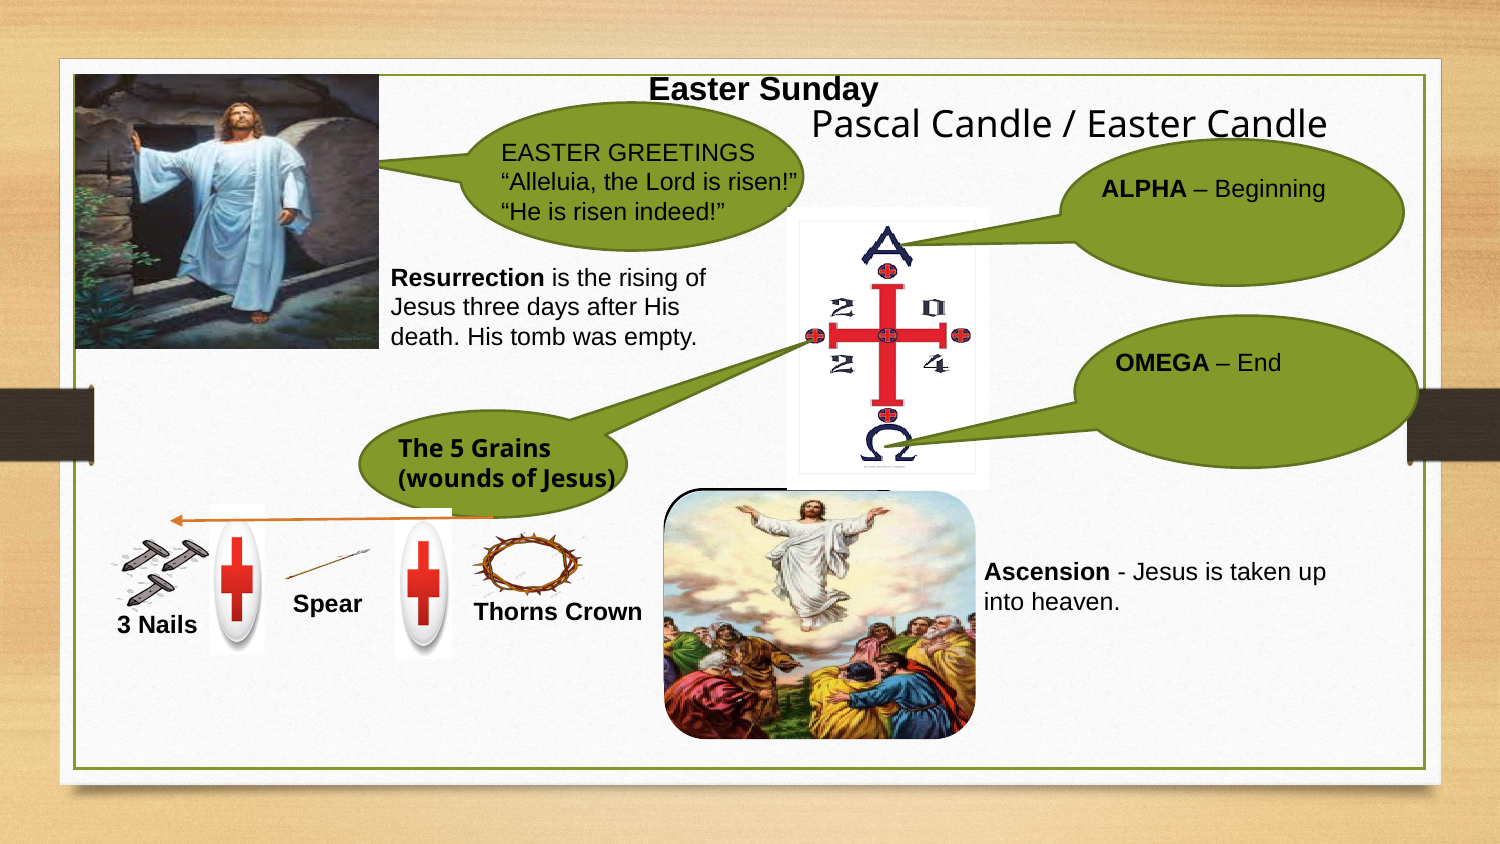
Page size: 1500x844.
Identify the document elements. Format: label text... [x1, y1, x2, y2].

text_box Spear [266, 579, 389, 625]
text_box Easter Sunday [587, 48, 940, 102]
text_box Thorns Crown [452, 588, 663, 640]
text_box Ascension - Jesus is taken up into heaven. [976, 548, 1388, 623]
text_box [663, 489, 976, 740]
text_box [459, 102, 830, 301]
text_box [1060, 138, 1404, 286]
picture [0, 0, 1500, 844]
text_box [169, 463, 360, 522]
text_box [1074, 315, 1419, 468]
text_box Resurrection is the rising of Jesus three days after His death. His tomb was empty. [375, 253, 734, 359]
text_box 3 Nails [102, 601, 238, 666]
text_box Pascal Candle / Easter Candle [796, 92, 1344, 152]
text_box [359, 410, 638, 518]
